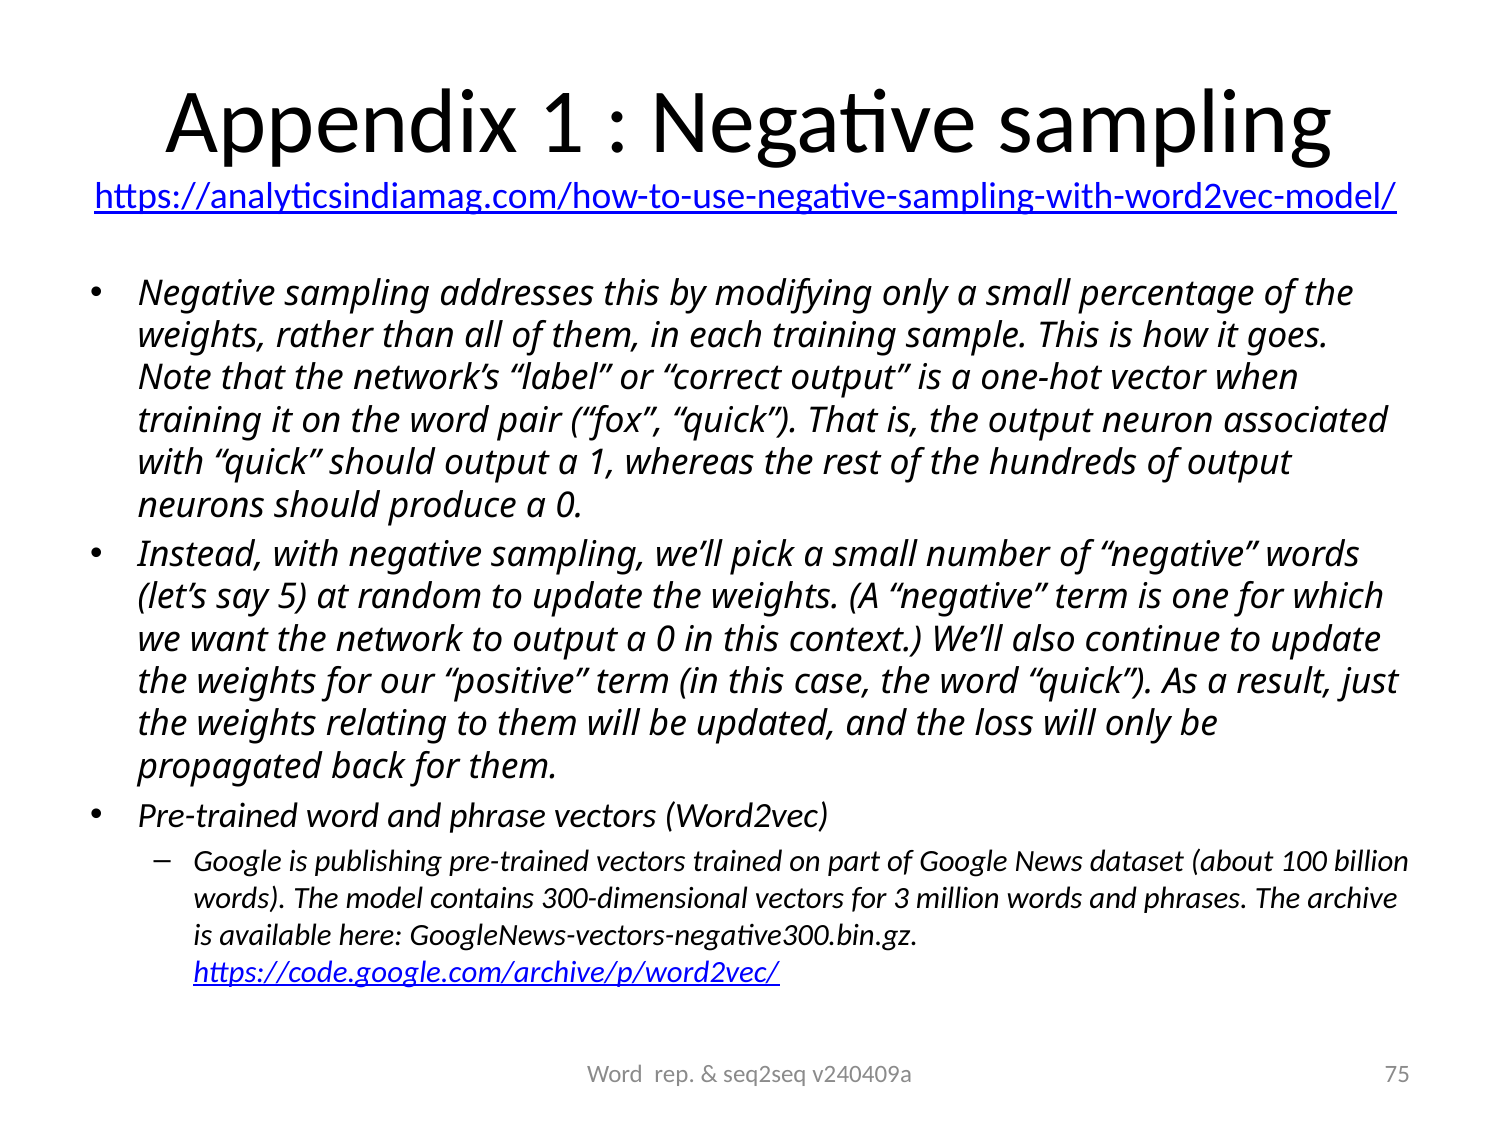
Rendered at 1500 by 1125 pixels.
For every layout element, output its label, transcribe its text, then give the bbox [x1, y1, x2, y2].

footer Word rep. & seq2seq v240409a [512, 1042, 988, 1103]
list Negative sampling addresses this by modifying only a small percentage of the weights, rather than all of them, in each training sample. This is how it goes. Note that the network’s “label” or “correct output” is a one-hot vector when training it on the word pair (“fox”, “quick”). That is, the output neuron associated with “quick” should output a 1, whereas the rest of the hundreds of output neurons should produce a 0. Instead, with negative sampling, we’ll pick a small number of “negative” words (let’s say 5) at random to update the weights. (A “negative” term is one for which we want the network to output a 0 in this context.) We’ll also continue to update the weights for our “positive” term (in this case, the word “quick”). As a result, just the weights relating to them will be updated, and the loss will only be propagated back for them. Pre-trained word and phrase vectors (Word2vec) Google is publishing pre-trained vectors trained on part of Google News dataset (about 100 billion words). The model contains 300-dimensional vectors for 3 million words and phrases. The archive is available here: GoogleNews-vectors-negative300.bin.gz. https://code.google.com/archive/p/word2vec/ [75, 262, 1425, 1005]
title Appendix 1 : Negative sampling https://analyticsindiamag.com/how-to-use-negative-sampling-with-word2vec-model/ [75, 45, 1425, 233]
slide_number 75 [1074, 1042, 1425, 1103]
